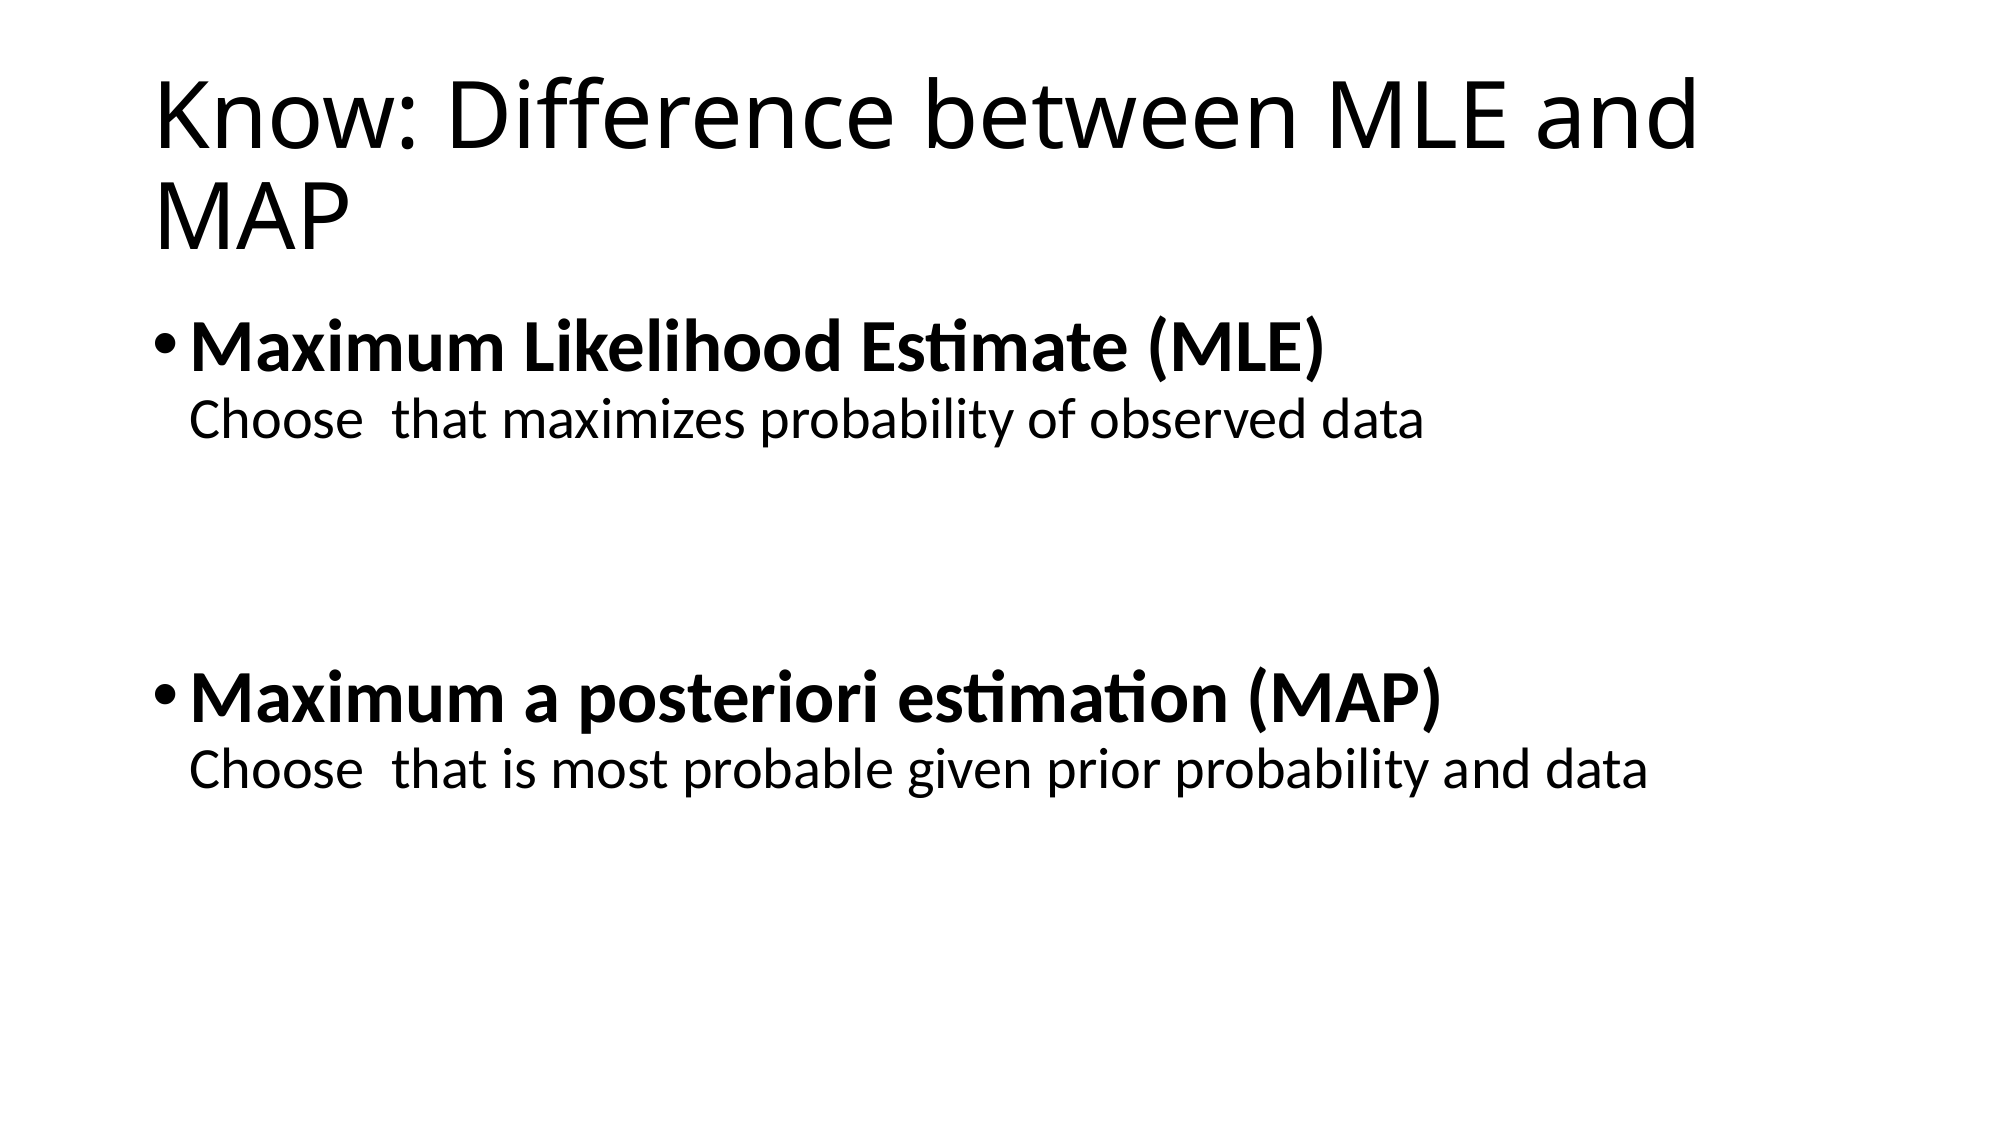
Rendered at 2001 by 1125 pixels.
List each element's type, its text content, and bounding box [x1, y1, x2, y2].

title Know: Difference between MLE and MAP [137, 59, 1863, 278]
